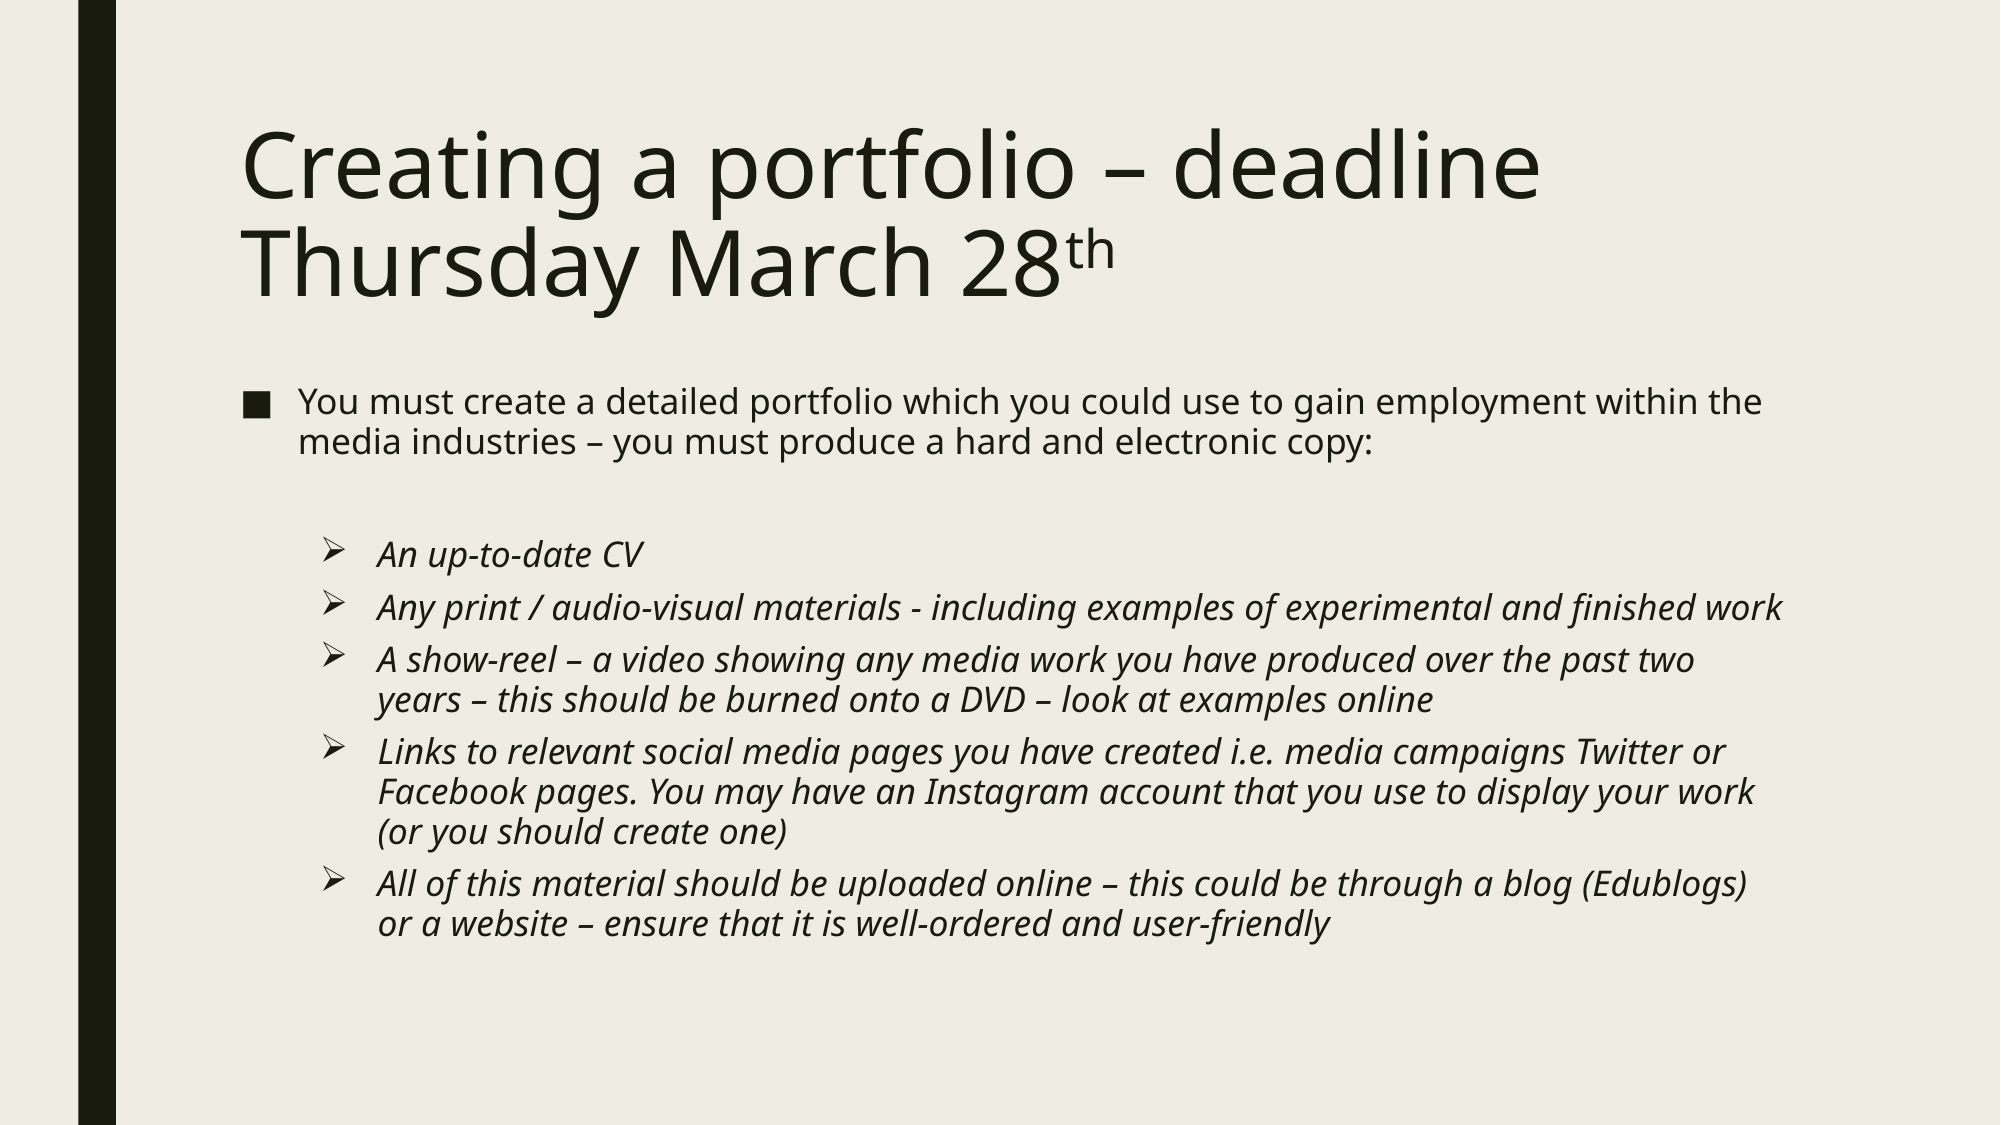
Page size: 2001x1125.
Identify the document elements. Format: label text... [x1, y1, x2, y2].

title Creating a portfolio – deadline Thursday March 28th [225, 112, 1800, 357]
list You must create a detailed portfolio which you could use to gain employment within the media industries – you must produce a hard and electronic copy: An up-to-date CV Any print / audio-visual materials - including examples of experimental and finished work A show-reel – a video showing any media work you have produced over the past two years – this should be burned onto a DVD – look at examples online Links to relevant social media pages you have created i.e. media campaigns Twitter or Facebook pages. You may have an Instagram account that you use to display your work (or you should create one) All of this material should be uploaded online – this could be through a blog (Edublogs) or a website – ensure that it is well-ordered and user-friendly [225, 375, 1800, 963]
